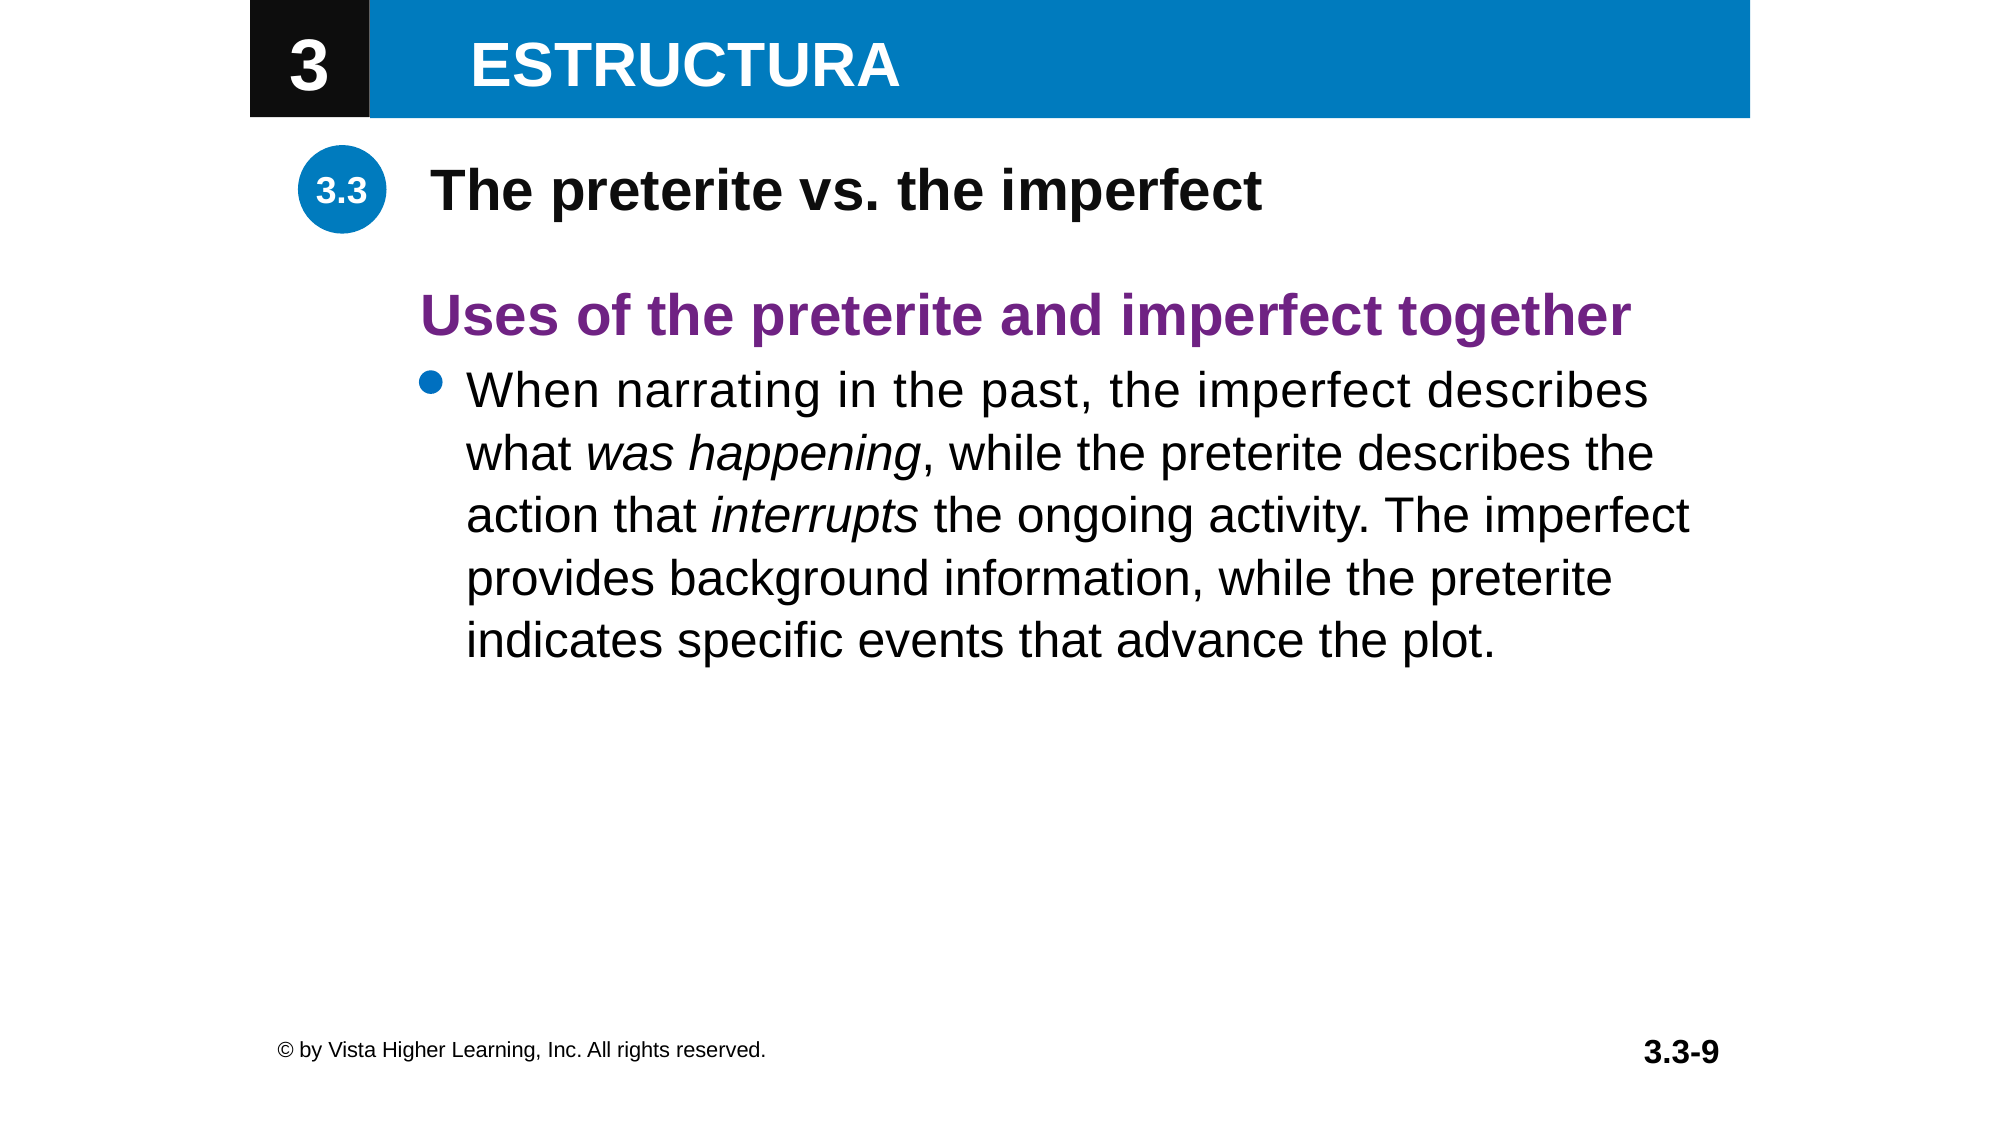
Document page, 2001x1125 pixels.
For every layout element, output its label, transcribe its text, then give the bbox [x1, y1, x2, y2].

footer © by Vista Higher Learning, Inc. All rights reserved. [262, 1023, 1231, 1076]
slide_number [1283, 1023, 1735, 1077]
text_box When narrating in the past, the imperfect describes what was happening, while the preterite describes the action that interrupts the ongoing activity. The imperfect provides background information, while the preterite indicates specific events that advance the plot. [400, 348, 1725, 667]
text_box Uses of the preterite and imperfect together [405, 270, 1775, 355]
text_box [417, 369, 444, 395]
